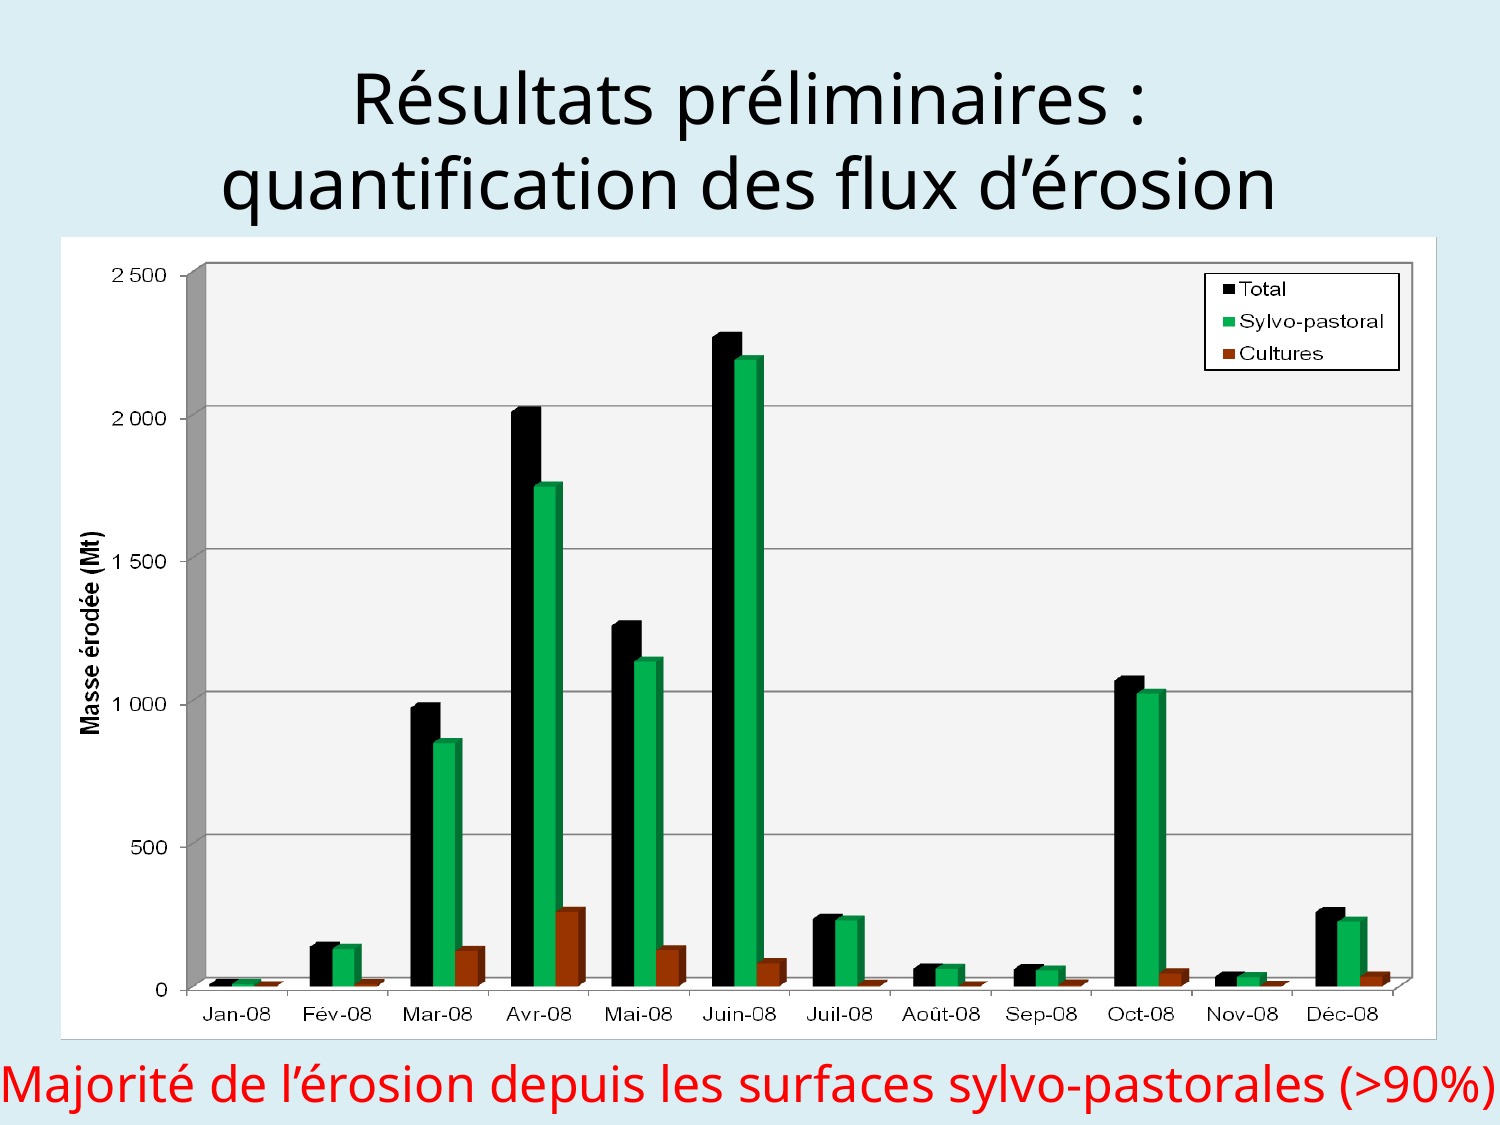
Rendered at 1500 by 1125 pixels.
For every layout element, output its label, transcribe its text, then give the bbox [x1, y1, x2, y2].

picture [60, 235, 1437, 1040]
text_box Majorité de l’érosion depuis les surfaces sylvo-pastorales (>90%) [0, 1045, 1500, 1120]
title Résultats préliminaires : quantification des flux d’érosion [75, 45, 1425, 233]
